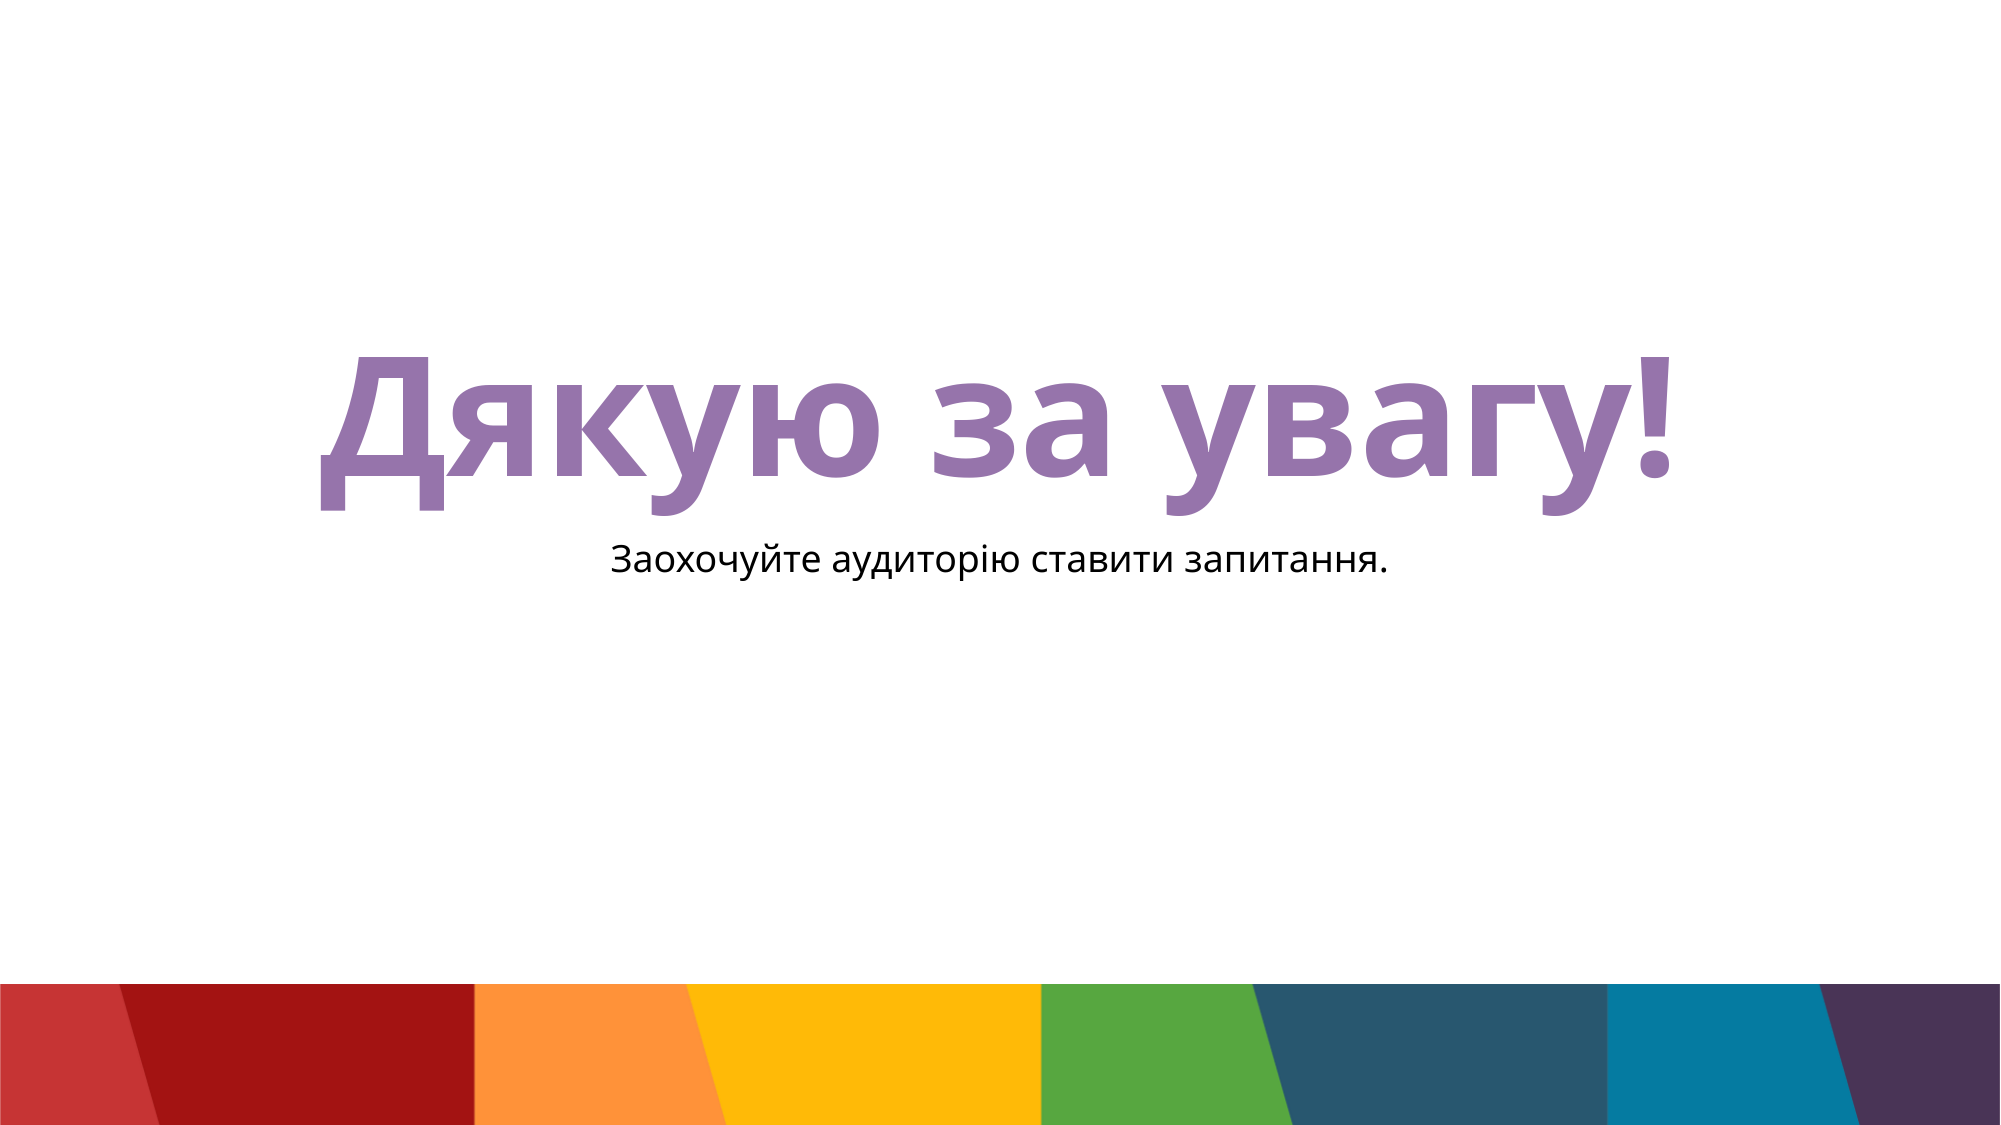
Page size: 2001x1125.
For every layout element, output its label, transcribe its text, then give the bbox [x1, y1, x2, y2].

title Дякую за увагу! [250, 308, 1750, 510]
picture [1820, 984, 2000, 1125]
picture [0, 984, 1608, 1125]
list Заохочуйте аудиторію ставити запитання. [360, 534, 1640, 787]
